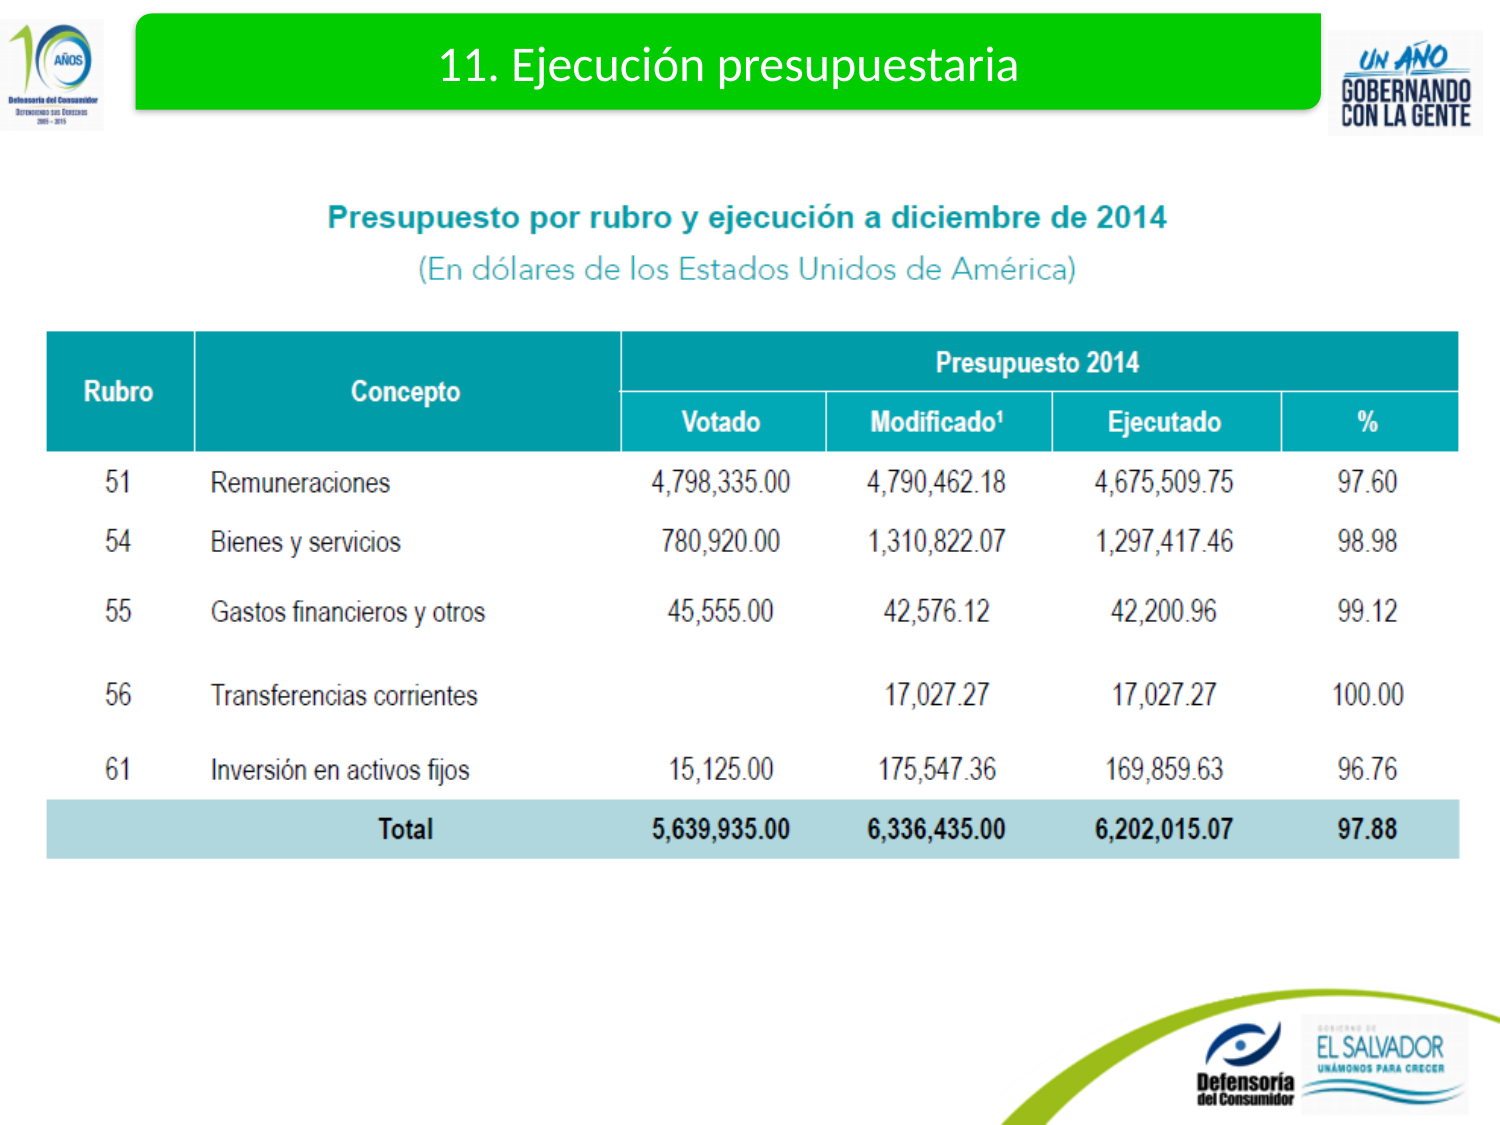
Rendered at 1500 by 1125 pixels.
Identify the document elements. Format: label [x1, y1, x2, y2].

picture [998, 986, 1500, 1125]
text_box [135, 13, 1322, 110]
picture [0, 18, 105, 132]
picture [1328, 30, 1483, 136]
picture [9, 172, 1495, 894]
